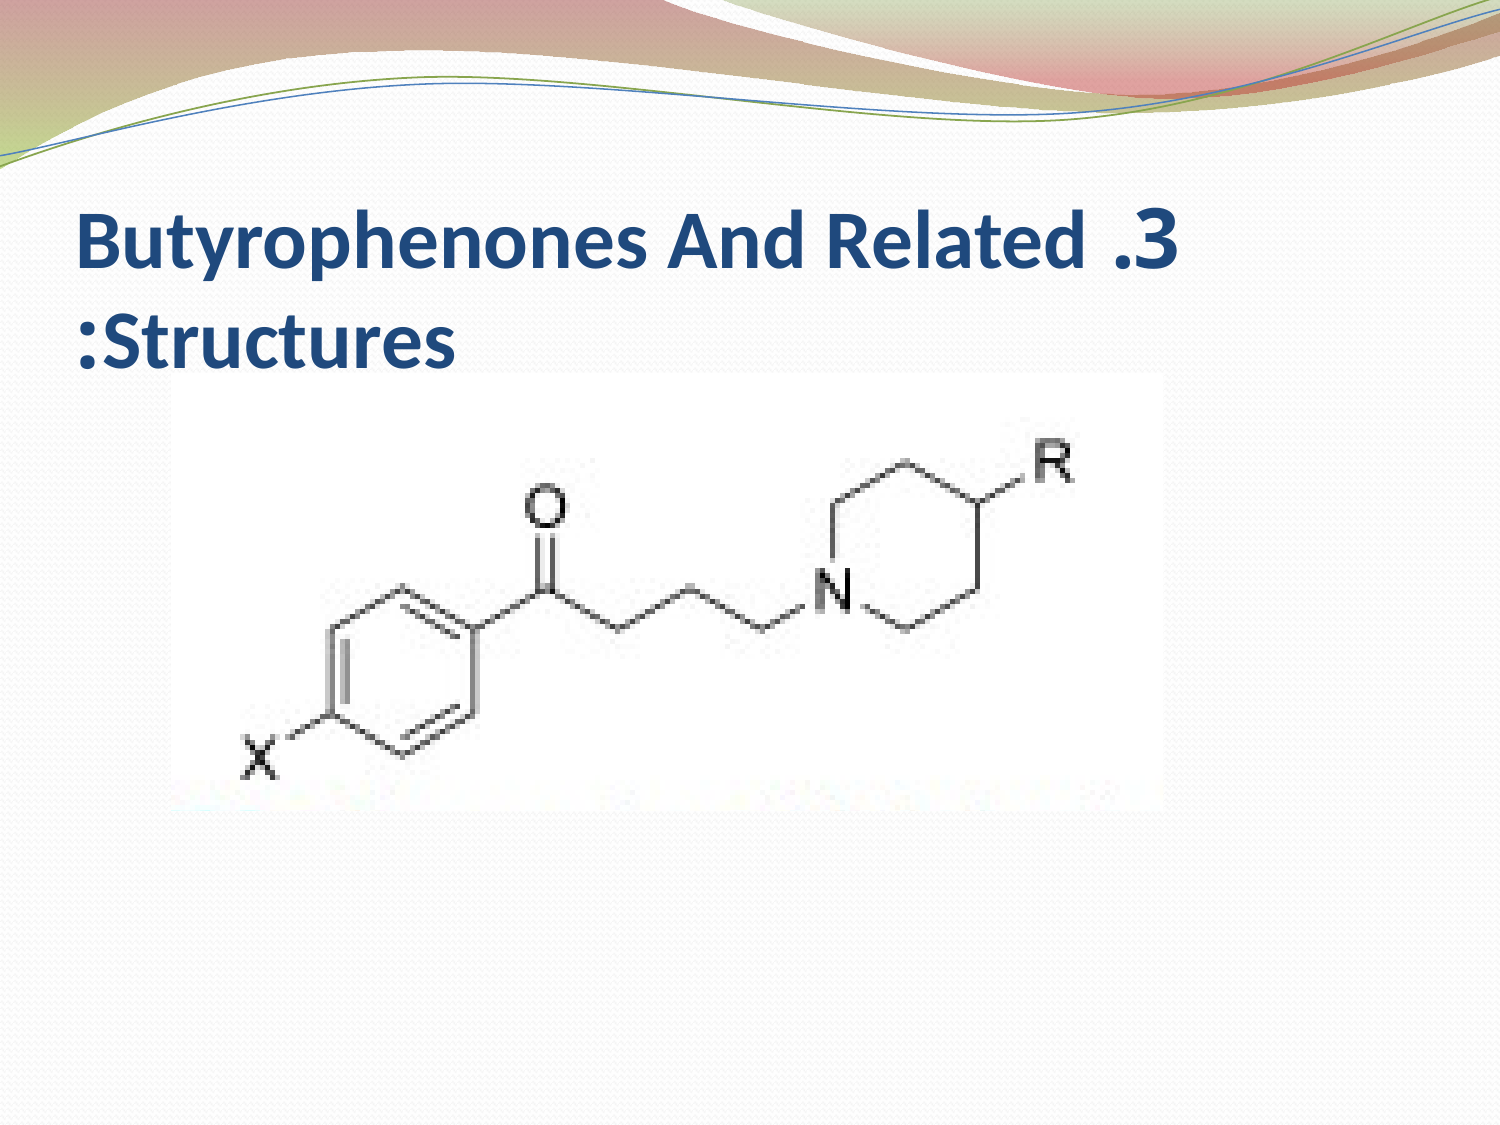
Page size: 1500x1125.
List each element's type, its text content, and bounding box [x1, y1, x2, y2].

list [170, 373, 1164, 811]
title 3. Butyrophenones And Related Structures: [75, 149, 1425, 386]
